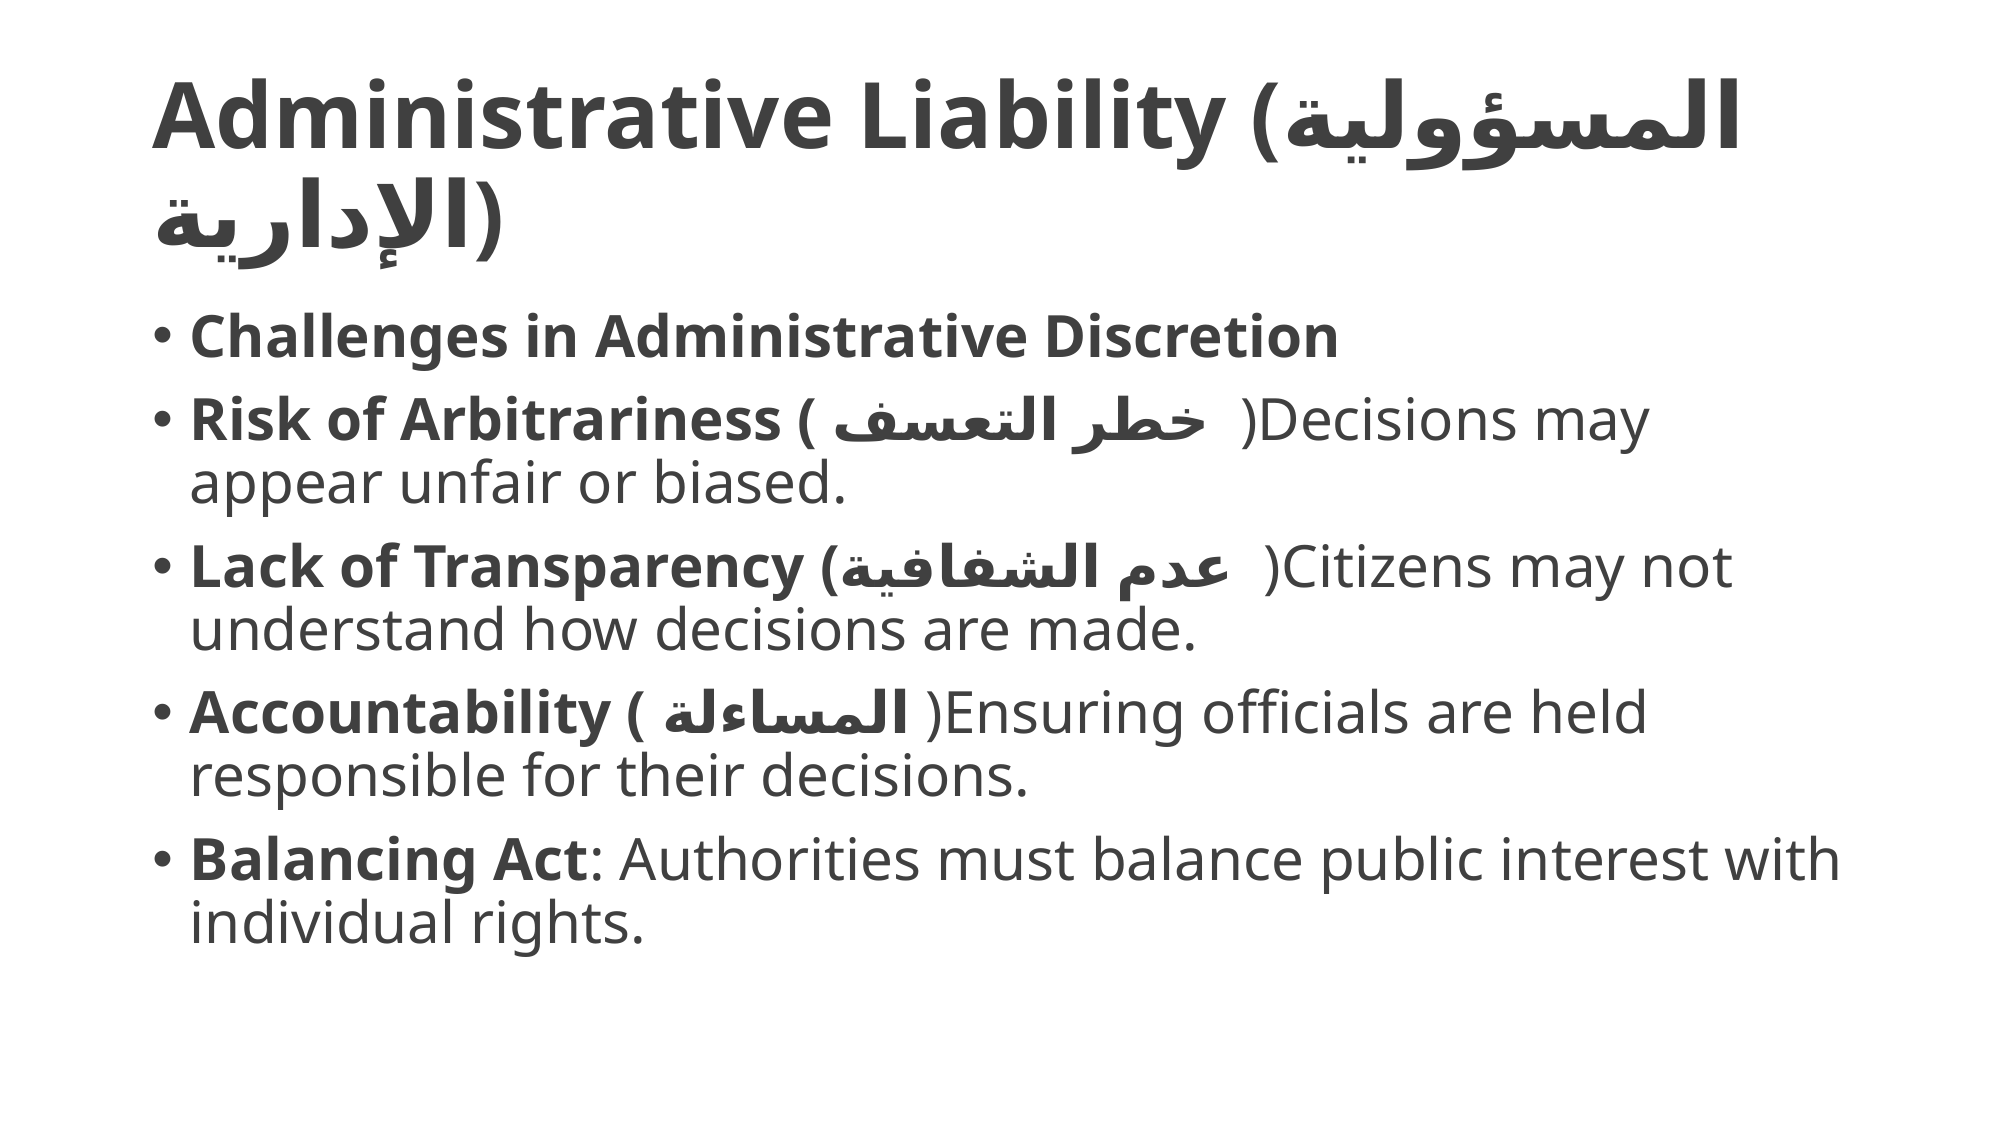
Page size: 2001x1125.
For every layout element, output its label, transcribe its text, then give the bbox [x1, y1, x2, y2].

list Challenges in Administrative Discretion Risk of Arbitrariness ( خطر التعسف )Decisions may appear unfair or biased. Lack of Transparency (عدم الشفافية )Citizens may not understand how decisions are made. Accountability ( المساءلة )Ensuring officials are held responsible for their decisions. Balancing Act: Authorities must balance public interest with individual rights. [137, 299, 1863, 1014]
title Administrative Liability (المسؤولية الإدارية) [137, 59, 1863, 278]
